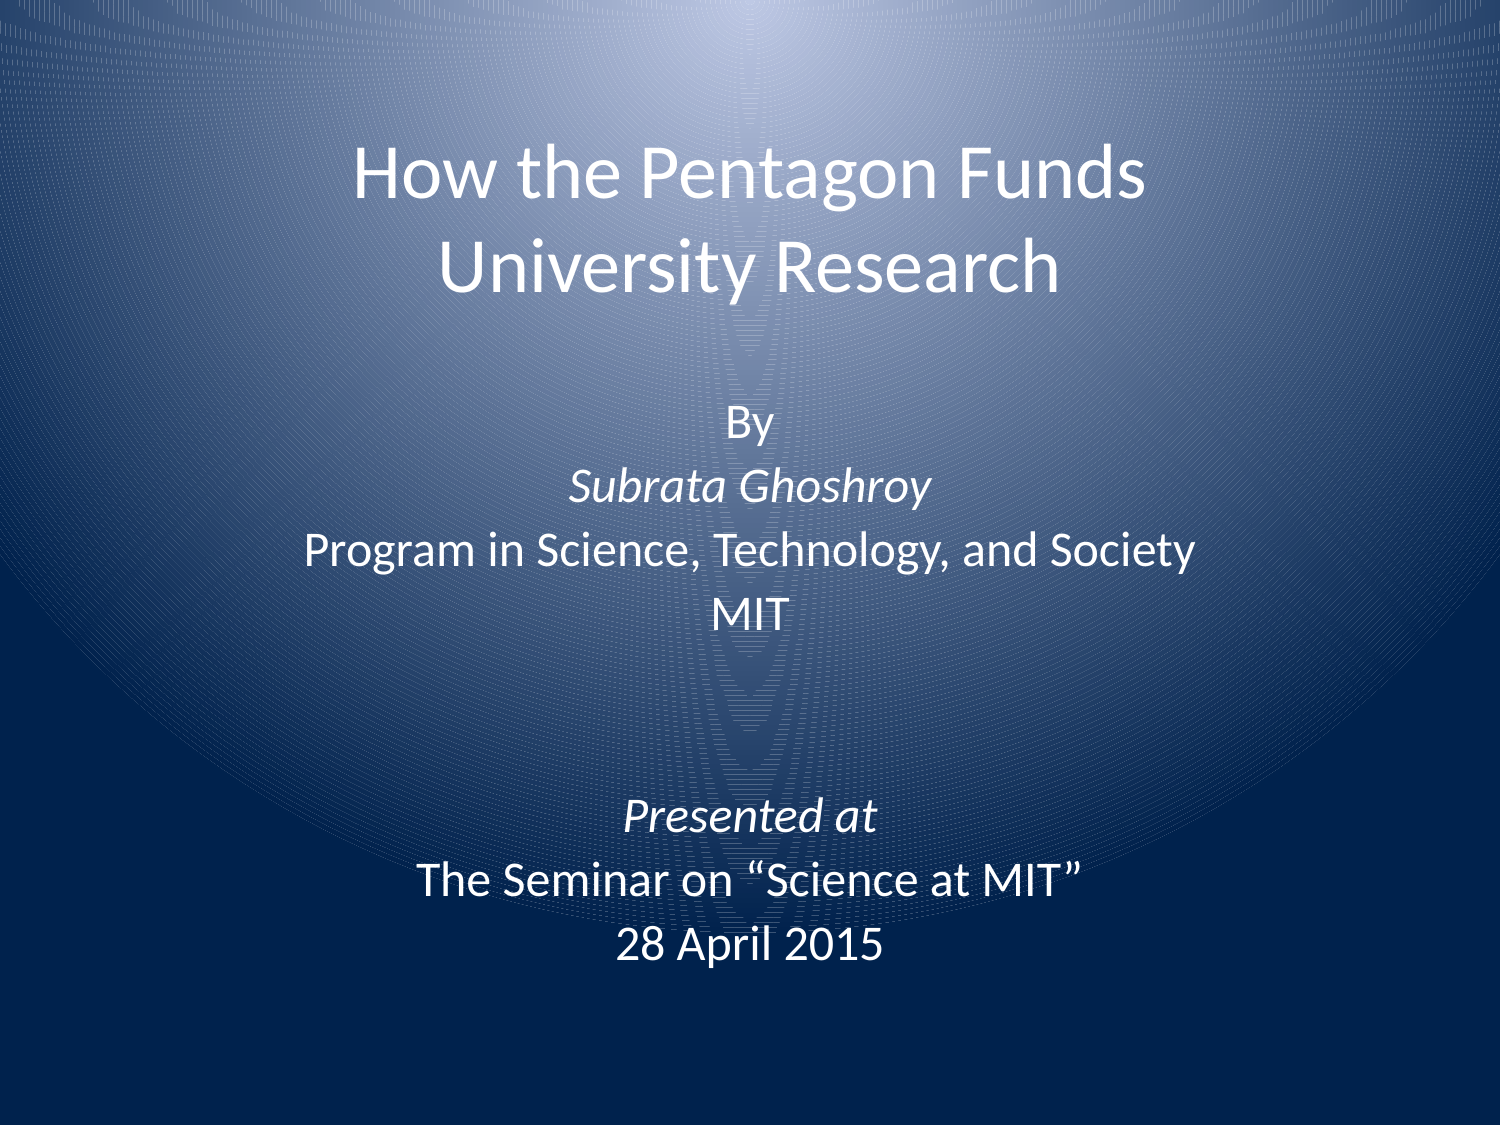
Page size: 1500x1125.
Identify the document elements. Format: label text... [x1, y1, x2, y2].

title How the Pentagon Funds University Research [225, 112, 1275, 317]
subtitle By Subrata Ghoshroy Program in Science, Technology, and Society MIT Presented at The Seminar on “Science at MIT” 28 April 2015 [174, 387, 1325, 1013]
